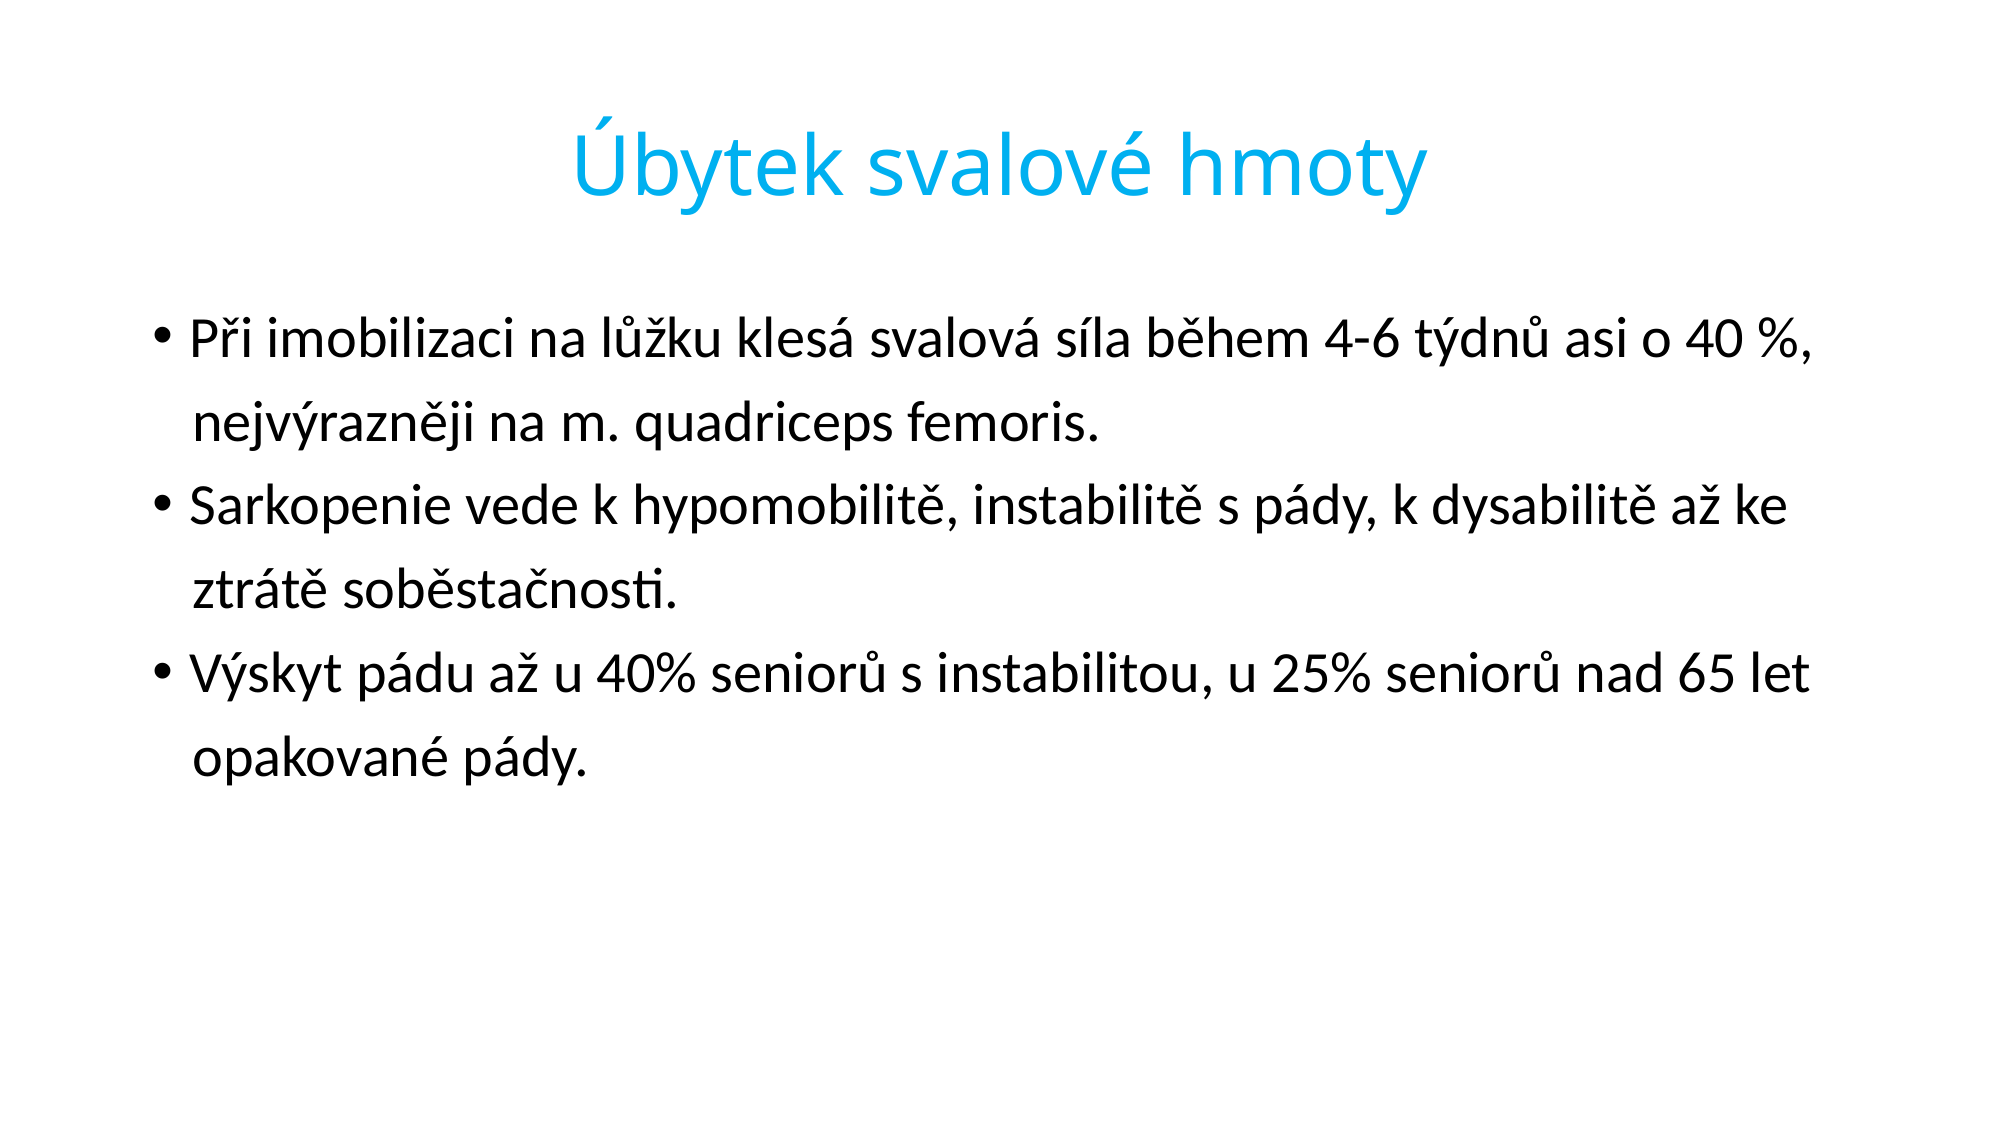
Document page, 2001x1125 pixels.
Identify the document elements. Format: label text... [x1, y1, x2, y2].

list Při imobilizaci na lůžku klesá svalová síla během 4-6 týdnů asi o 40 %, nejvýrazněji na m. quadriceps femoris. Sarkopenie vede k hypomobilitě, instabilitě s pády, k dysabilitě až ke ztrátě soběstačnosti. Výskyt pádu až u 40% seniorů s instabilitou, u 25% seniorů nad 65 let opakované pády. [137, 299, 1863, 1014]
title Úbytek svalové hmoty [137, 59, 1863, 278]
